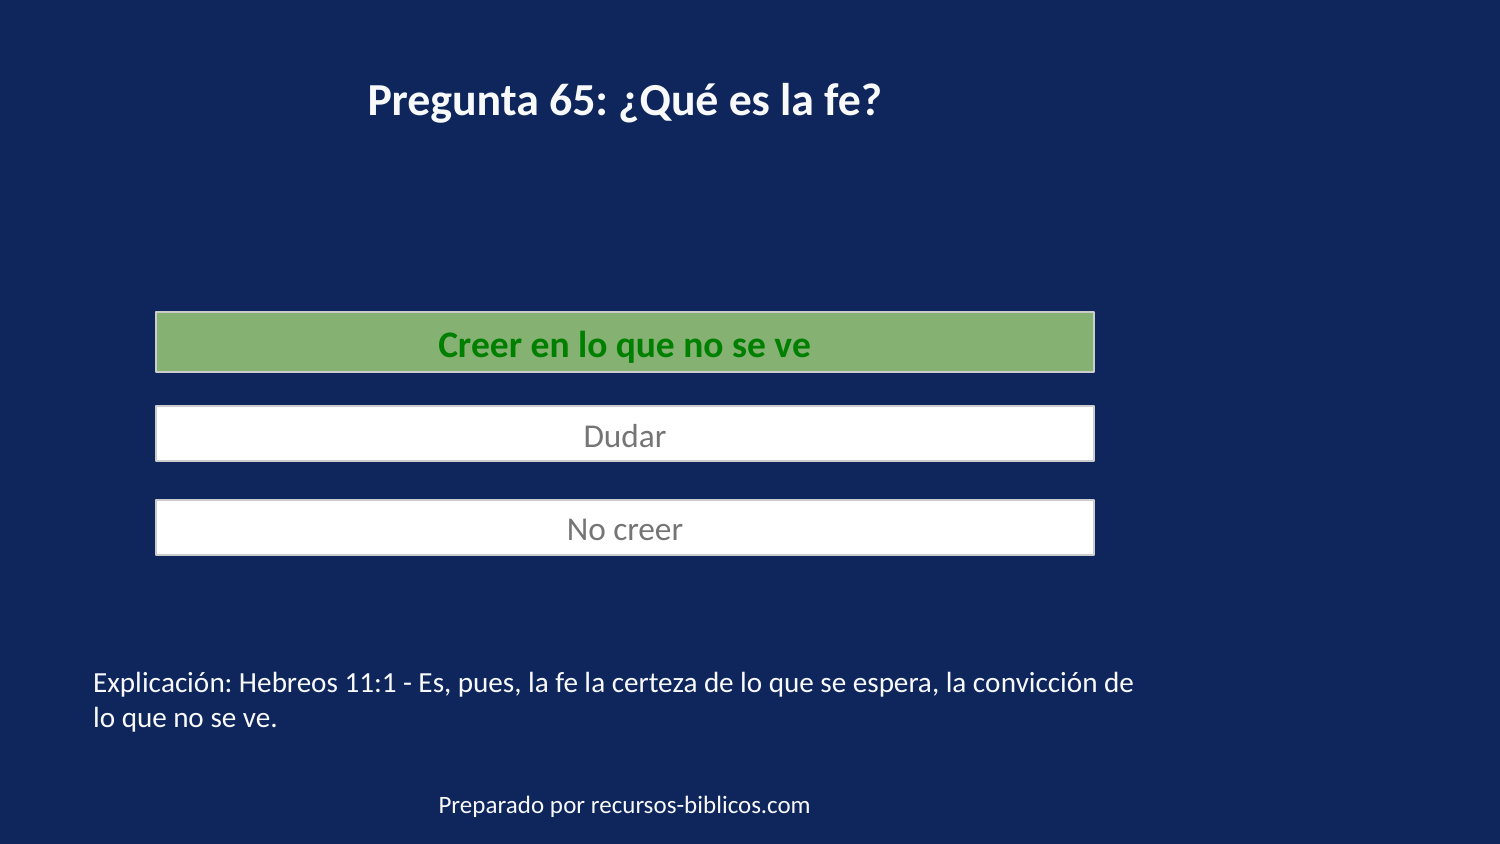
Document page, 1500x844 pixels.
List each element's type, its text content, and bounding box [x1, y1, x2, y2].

text_box Creer en lo que no se ve [156, 312, 1094, 373]
text_box Explicación: Hebreos 11:1 - Es, pues, la fe la certeza de lo que se espera, la convicción de lo que no se ve. [78, 656, 1172, 742]
text_box Dudar [156, 406, 1094, 462]
text_box Pregunta 65: ¿Qué es la fe? [78, 62, 1172, 133]
text_box Preparado por recursos-biblicos.com [78, 781, 1172, 827]
text_box No creer [156, 499, 1094, 555]
